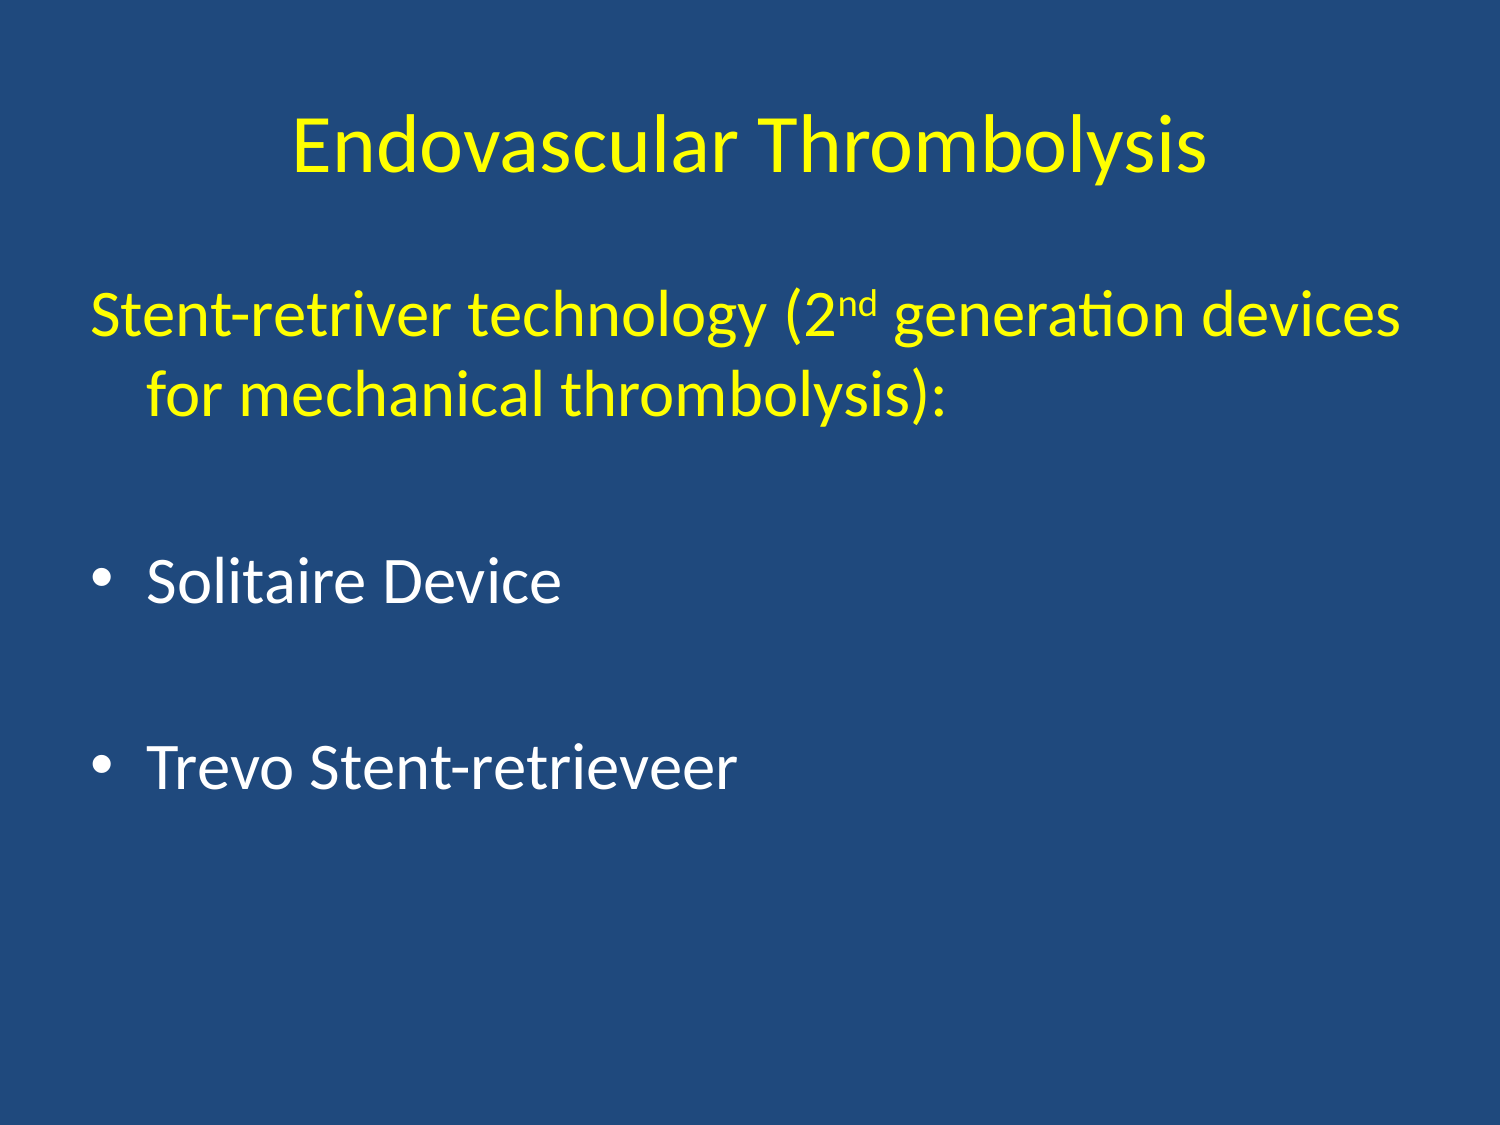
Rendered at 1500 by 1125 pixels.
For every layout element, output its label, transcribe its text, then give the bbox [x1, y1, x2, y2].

title Endovascular Thrombolysis [75, 45, 1425, 233]
list Stent-retriver technology (2nd generation devices for mechanical thrombolysis): Solitaire Device Trevo Stent-retrieveer [75, 262, 1425, 1005]
